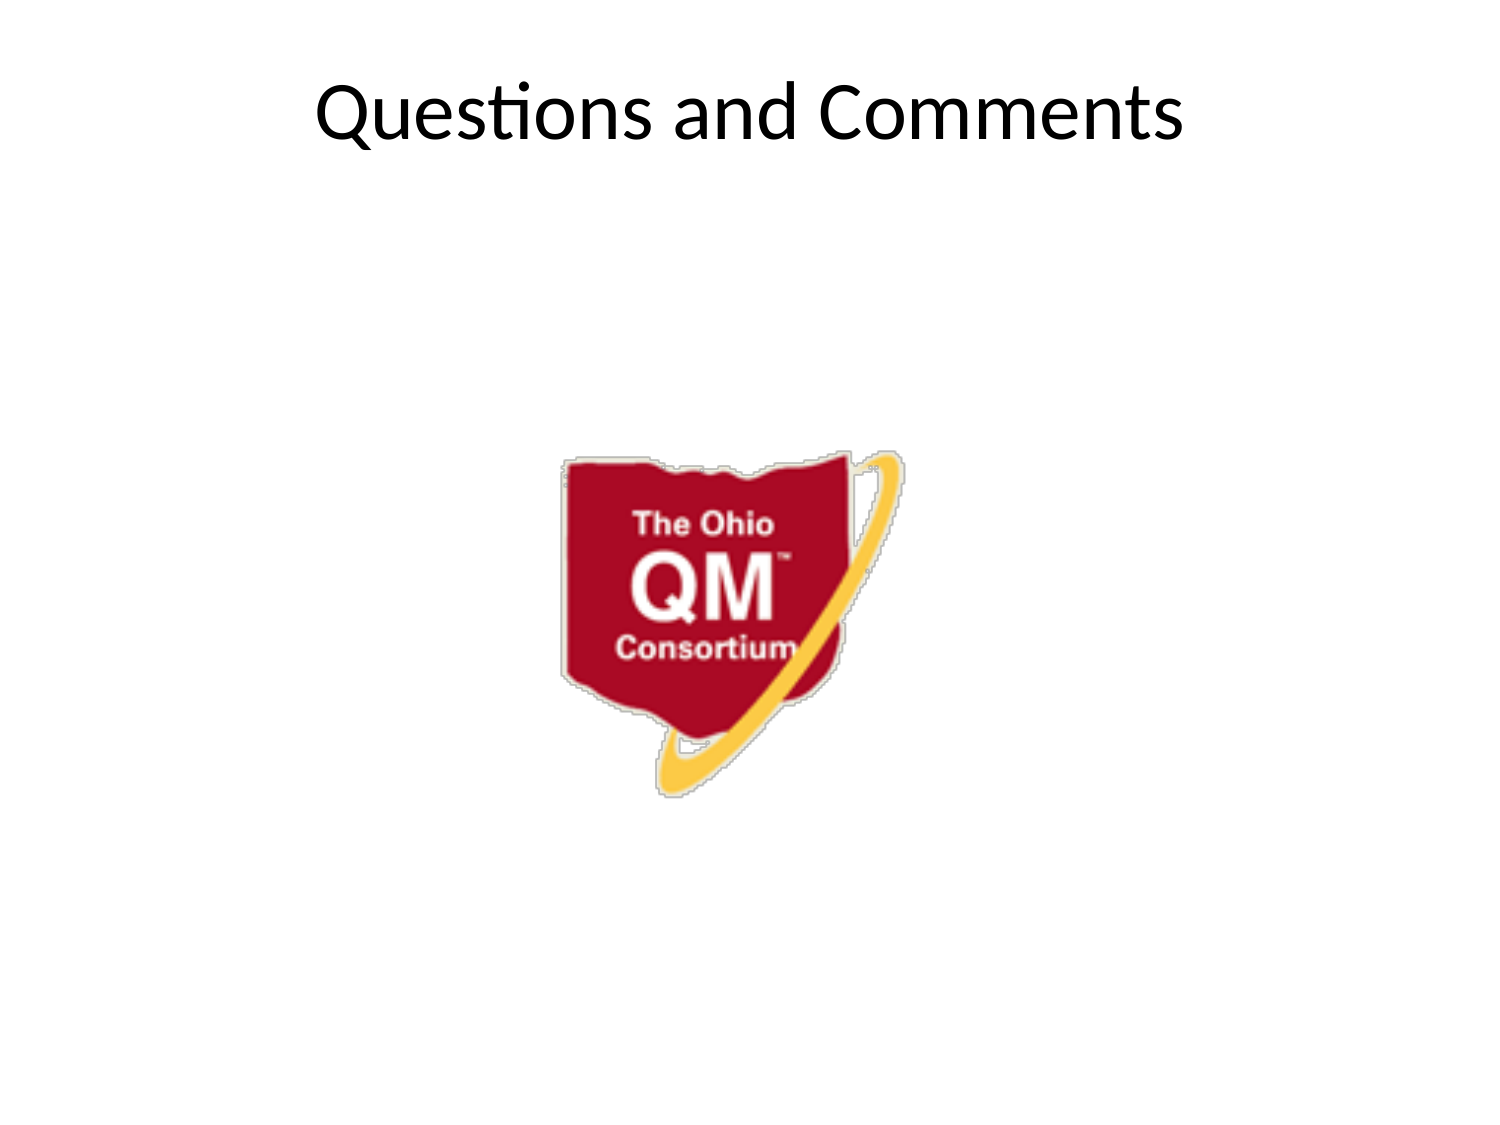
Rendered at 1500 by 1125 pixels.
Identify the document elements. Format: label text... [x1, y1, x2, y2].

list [512, 399, 938, 820]
title Questions and Comments [75, 12, 1425, 200]
